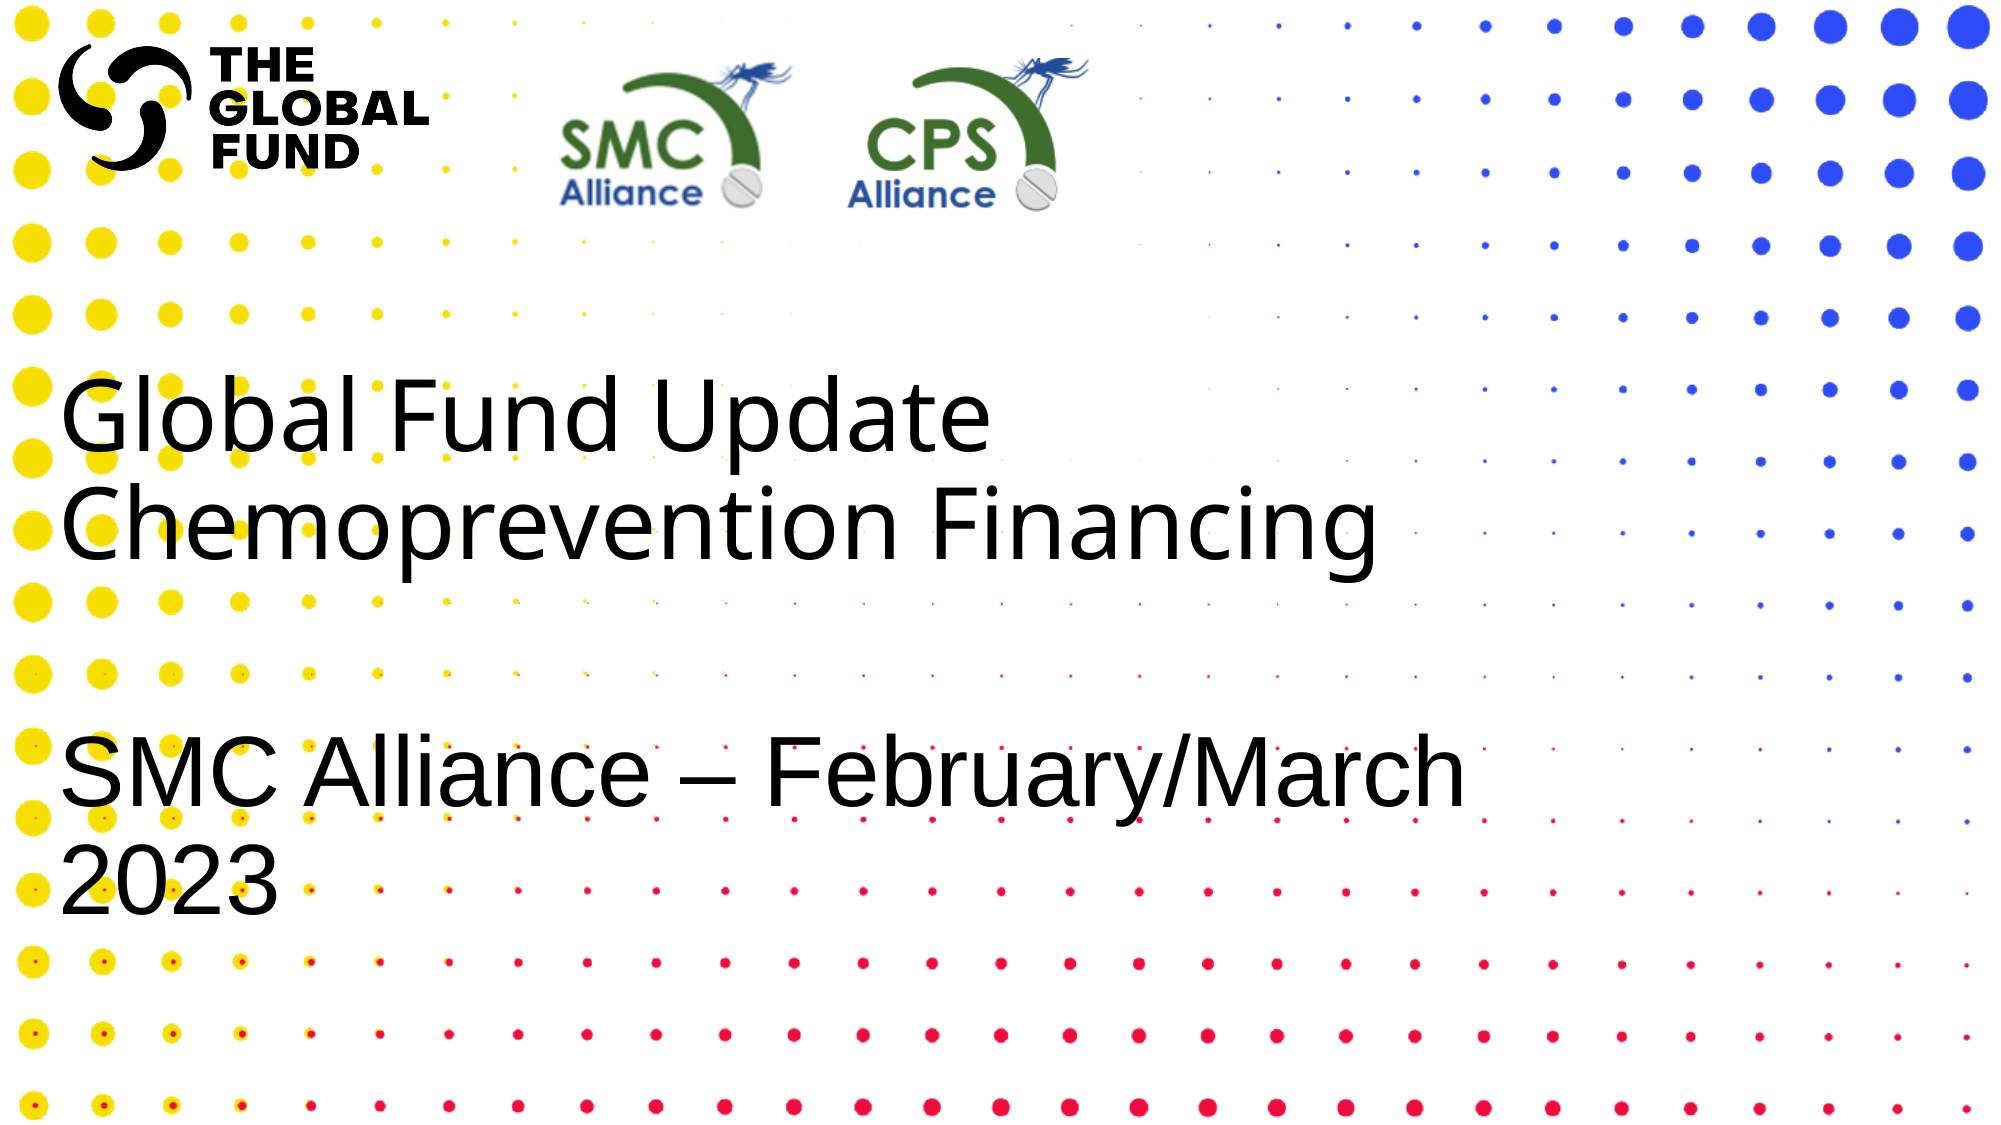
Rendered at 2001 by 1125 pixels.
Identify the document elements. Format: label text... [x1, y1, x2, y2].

list SMC Alliance – February/March 2023 [58, 720, 1655, 987]
title Global Fund Update Chemoprevention Financing [58, 295, 1565, 652]
picture [12, 5, 1990, 1120]
